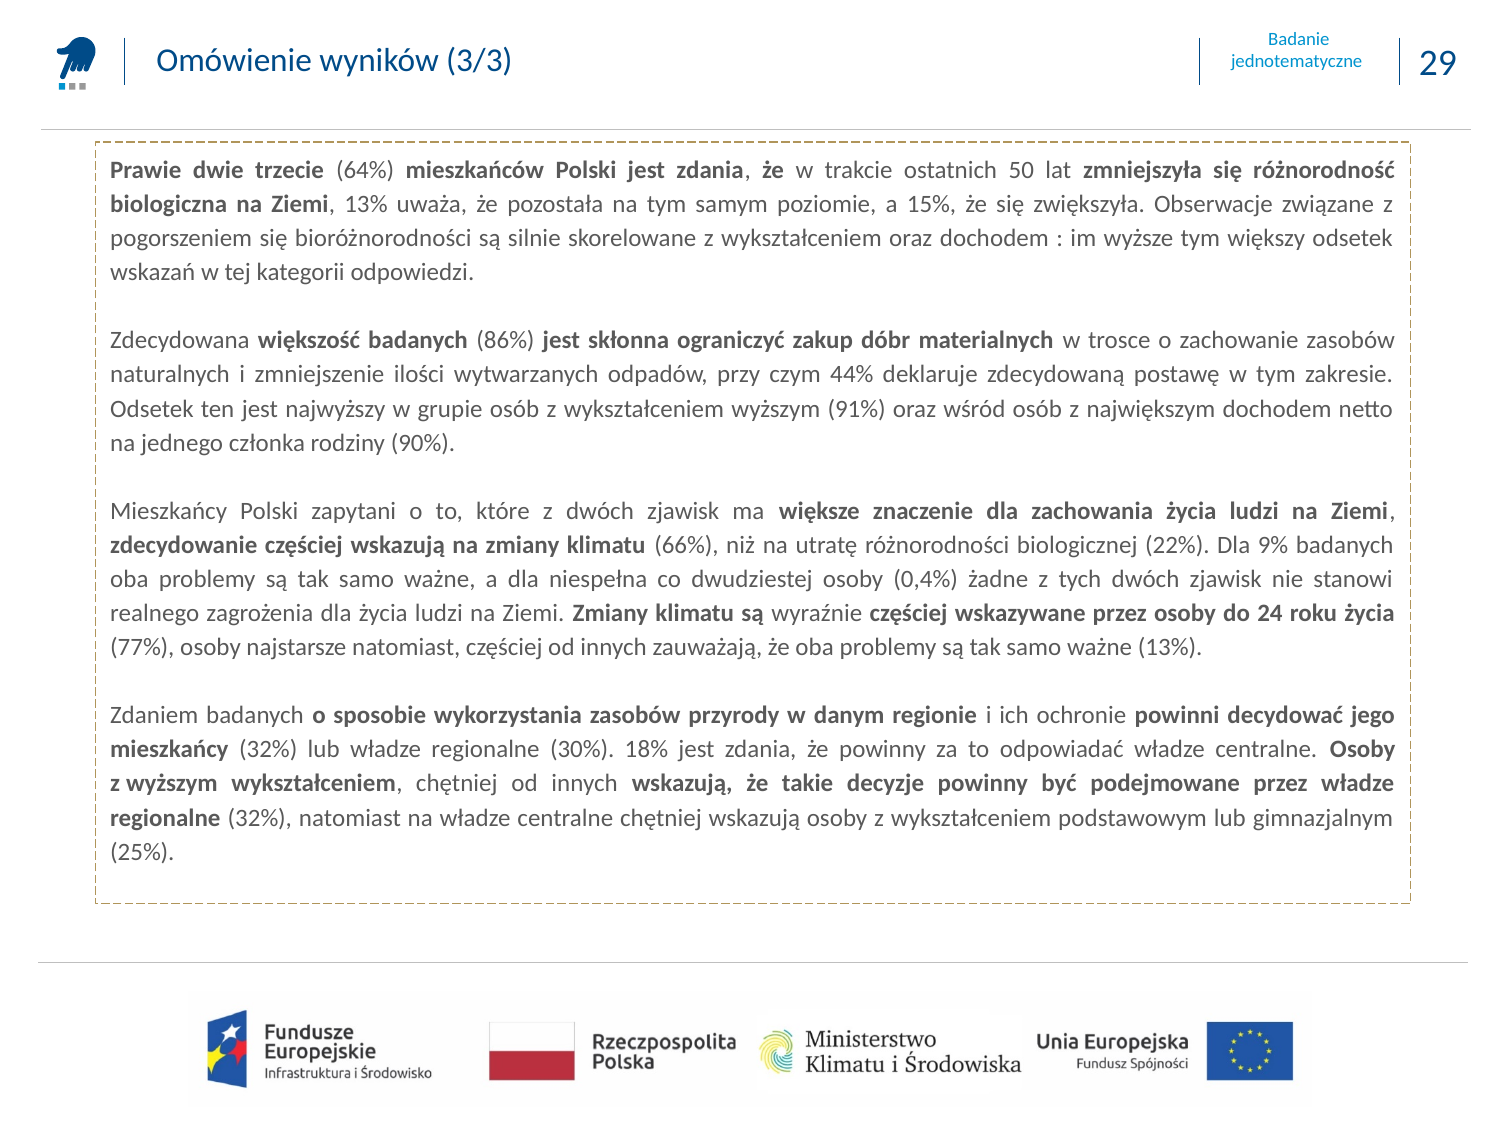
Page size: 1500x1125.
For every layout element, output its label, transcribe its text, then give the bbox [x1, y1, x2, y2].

list Prawie dwie trzecie (64%) mieszkańców Polski jest zdania, że w trakcie ostatnich 50 lat zmniejszyła się różnorodność biologiczna na Ziemi, 13% uważa, że pozostała na tym samym poziomie, a 15%, że się zwiększyła. Obserwacje związane z pogorszeniem się bioróżnorodności są silnie skorelowane z wykształceniem oraz dochodem : im wyższe tym większy odsetek wskazań w tej kategorii odpowiedzi. Zdecydowana większość badanych (86%) jest skłonna ograniczyć zakup dóbr materialnych w trosce o zachowanie zasobów naturalnych i zmniejszenie ilości wytwarzanych odpadów, przy czym 44% deklaruje zdecydowaną postawę w tym zakresie. Odsetek ten jest najwyższy w grupie osób z wykształceniem wyższym (91%) oraz wśród osób z największym dochodem netto na jednego członka rodziny (90%). Mieszkańcy Polski zapytani o to, które z dwóch zjawisk ma większe znaczenie dla zachowania życia ludzi na Ziemi, zdecydowanie częściej wskazują na zmiany klimatu (66%), niż na utratę różnorodności biologicznej (22%). Dla 9% badanych oba problemy są tak samo ważne, a dla niespełna co dwudziestej osoby (0,4%) żadne z tych dwóch zjawisk nie stanowi realnego zagrożenia dla życia ludzi na Ziemi. Zmiany klimatu są wyraźnie częściej wskazywane przez osoby do 24 roku życia (77%), osoby najstarsze natomiast, częściej od innych zauważają, że oba problemy są tak samo ważne (13%). Zdaniem badanych o sposobie wykorzystania zasobów przyrody w danym regionie i ich ochronie powinni decydować jego mieszkańcy (32%) lub władze regionalne (30%). 18% jest zdania, że powinny za to odpowiadać władze centralne. Osoby z wyższym wykształceniem, chętniej od innych wskazują, że takie decyzje powinny być podejmowane przez władze regionalne (32%), natomiast na władze centralne chętniej wskazują osoby z wykształceniem podstawowym lub gimnazjalnym (25%). [95, 142, 1411, 904]
list Omówienie wyników (3/3) [123, 30, 1199, 92]
picture [188, 991, 1312, 1107]
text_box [56, 36, 96, 90]
